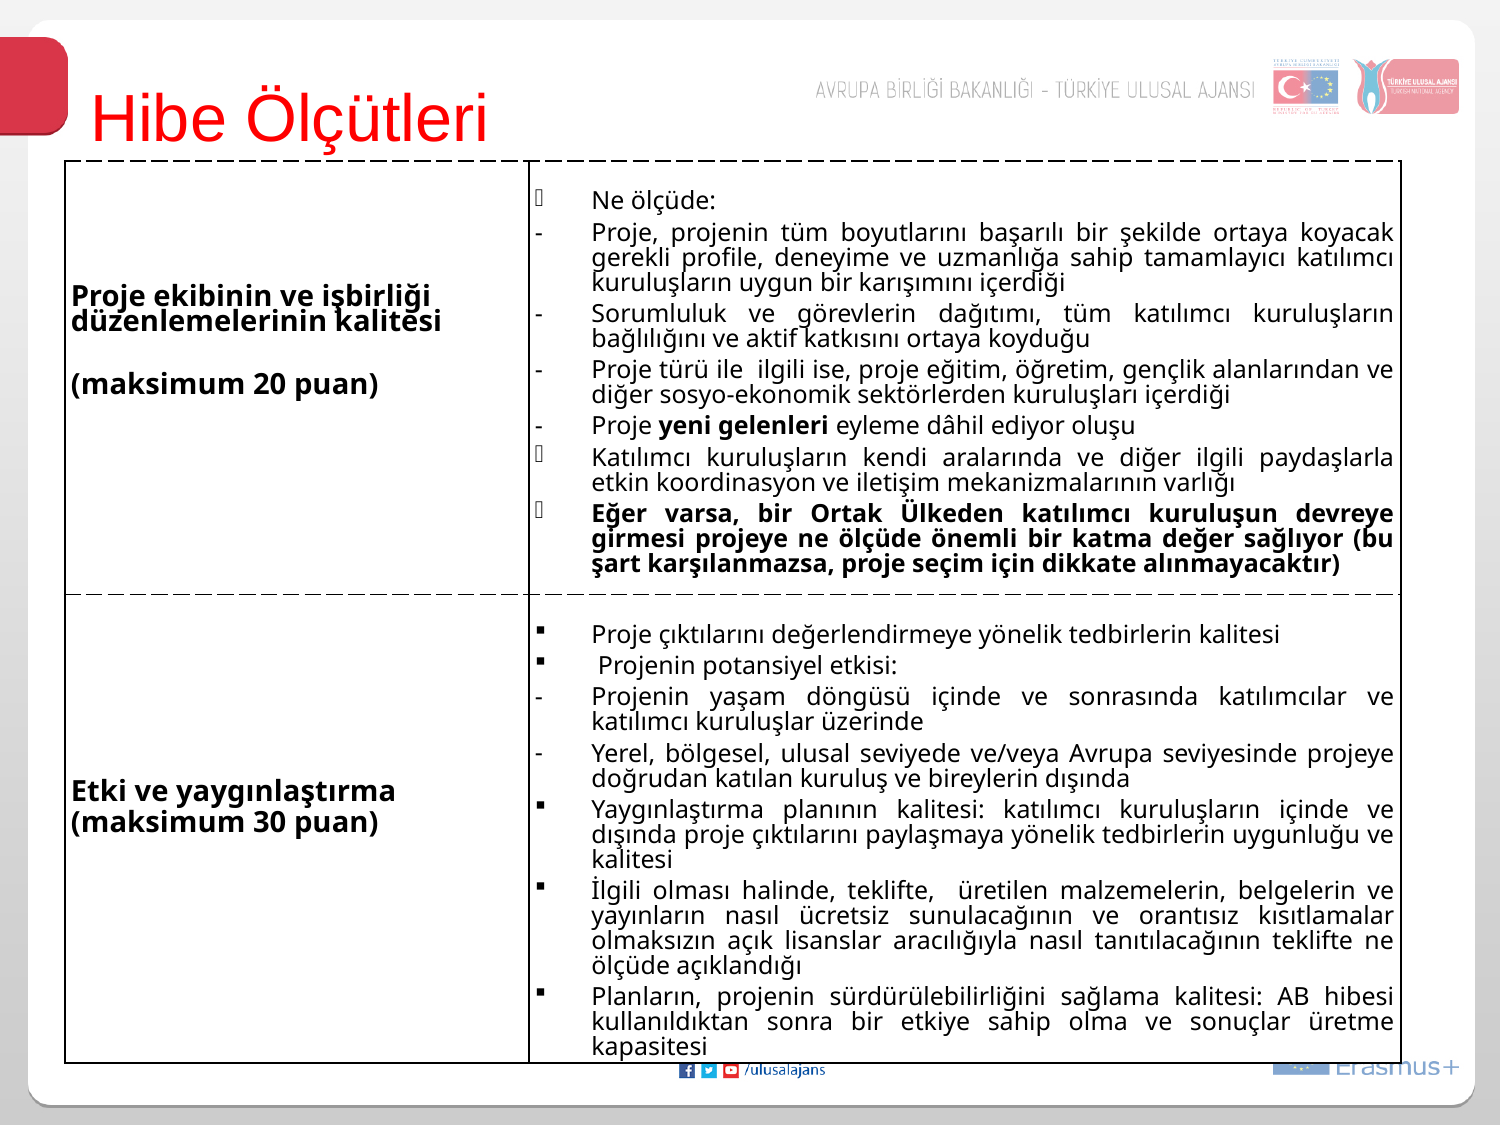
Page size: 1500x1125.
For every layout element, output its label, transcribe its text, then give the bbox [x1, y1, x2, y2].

title Hibe Ölçütleri [75, 45, 1425, 185]
table_header Ne ölçüde: Proje, projenin tüm boyutlarını başarılı bir şekilde ortaya koyacak gerekli profile, deneyime ve uzmanlığa sahip tamamlayıcı katılımcı kuruluşların uygun bir karışımını içerdiği Sorumluluk ve görevlerin dağıtımı, tüm katılımcı kuruluşların bağlılığını ve aktif katkısını ortaya koyduğu Proje türü ile ilgili ise, proje eğitim, öğretim, gençlik alanlarından ve diğer sosyo-ekonomik sektörlerden kuruluşları içerdiği Proje yeni gelenleri eyleme dâhil ediyor oluşu Katılımcı kuruluşların kendi aralarında ve diğer ilgili paydaşlarla etkin koordinasyon ve iletişim mekanizmalarının varlığı Eğer varsa, bir Ortak Ülkeden katılımcı kuruluşun devreye girmesi projeye ne ölçüde önemli bir katma değer sağlıyor (bu şart karşılanmazsa, proje seçim için dikkate alınmayacaktır) [530, 161, 1400, 594]
table_cell Etki ve yaygınlaştırma (maksimum 30 puan) [66, 594, 528, 1062]
picture [0, 0, 1500, 1125]
table_header Proje ekibinin ve işbirliği düzenlemelerinin kalitesi (maksimum 20 puan) [66, 161, 528, 594]
table_cell Proje çıktılarını değerlendirmeye yönelik tedbirlerin kalitesi Projenin potansiyel etkisi: Projenin yaşam döngüsü içinde ve sonrasında katılımcılar ve katılımcı kuruluşlar üzerinde Yerel, bölgesel, ulusal seviyede ve/veya Avrupa seviyesinde projeye doğrudan katılan kuruluş ve bireylerin dışında Yaygınlaştırma planının kalitesi: katılımcı kuruluşların içinde ve dışında proje çıktılarını paylaşmaya yönelik tedbirlerin uygunluğu ve kalitesi İlgili olması halinde, teklifte, üretilen malzemelerin, belgelerin ve yayınların nasıl ücretsiz sunulacağının ve orantısız kısıtlamalar olmaksızın açık lisanslar aracılığıyla nasıl tanıtılacağının teklifte ne ölçüde açıklandığı Planların, projenin sürdürülebilirliğini sağlama kalitesi: AB hibesi kullanıldıktan sonra bir etkiye sahip olma ve sonuçlar üretme kapasitesi [530, 594, 1400, 1062]
